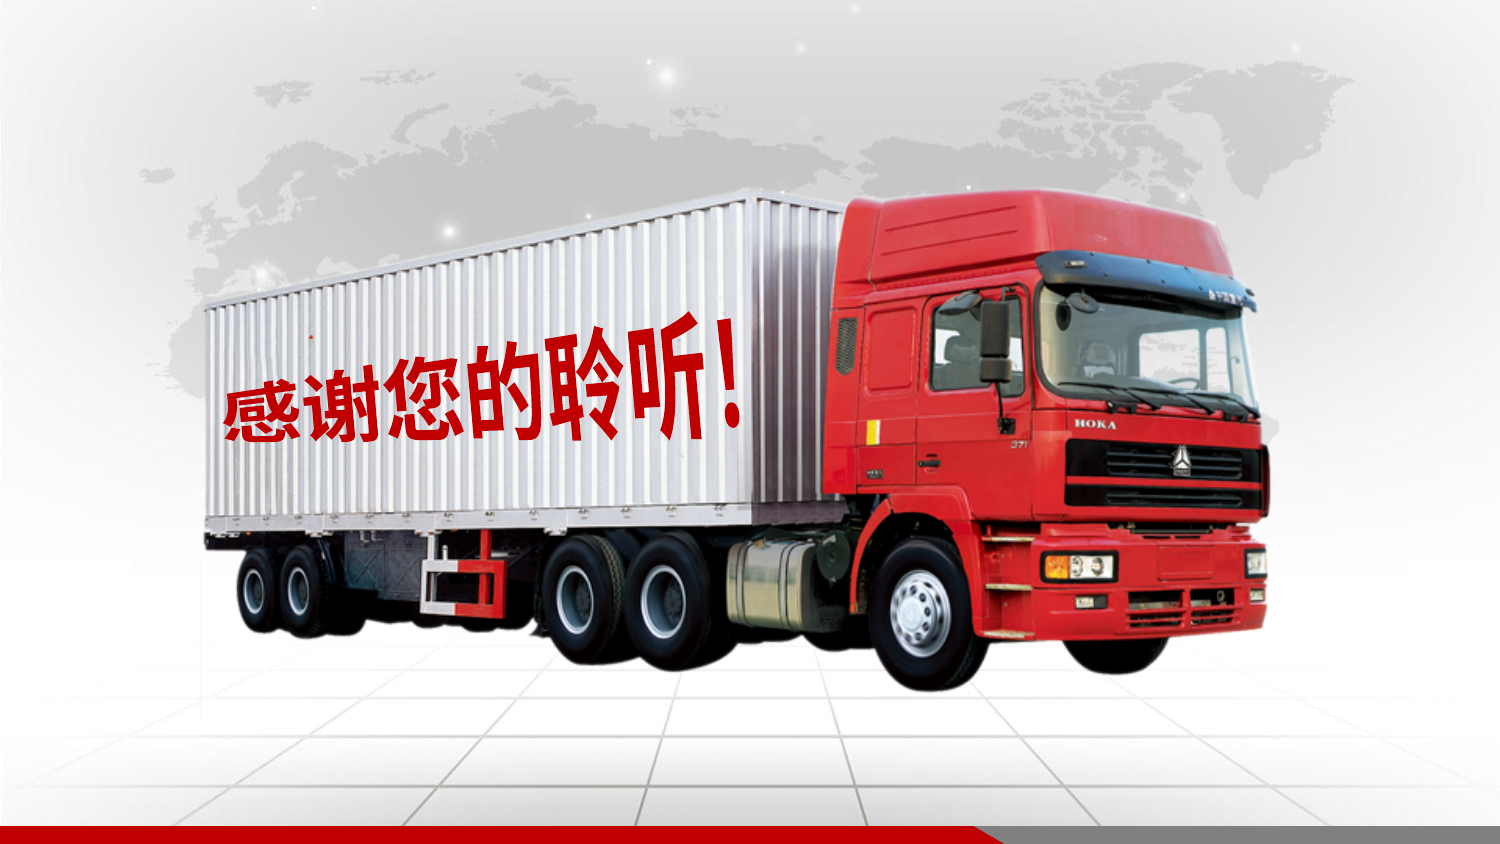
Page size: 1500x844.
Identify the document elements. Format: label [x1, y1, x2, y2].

text_box [0, 825, 1500, 844]
picture [0, 0, 1500, 825]
